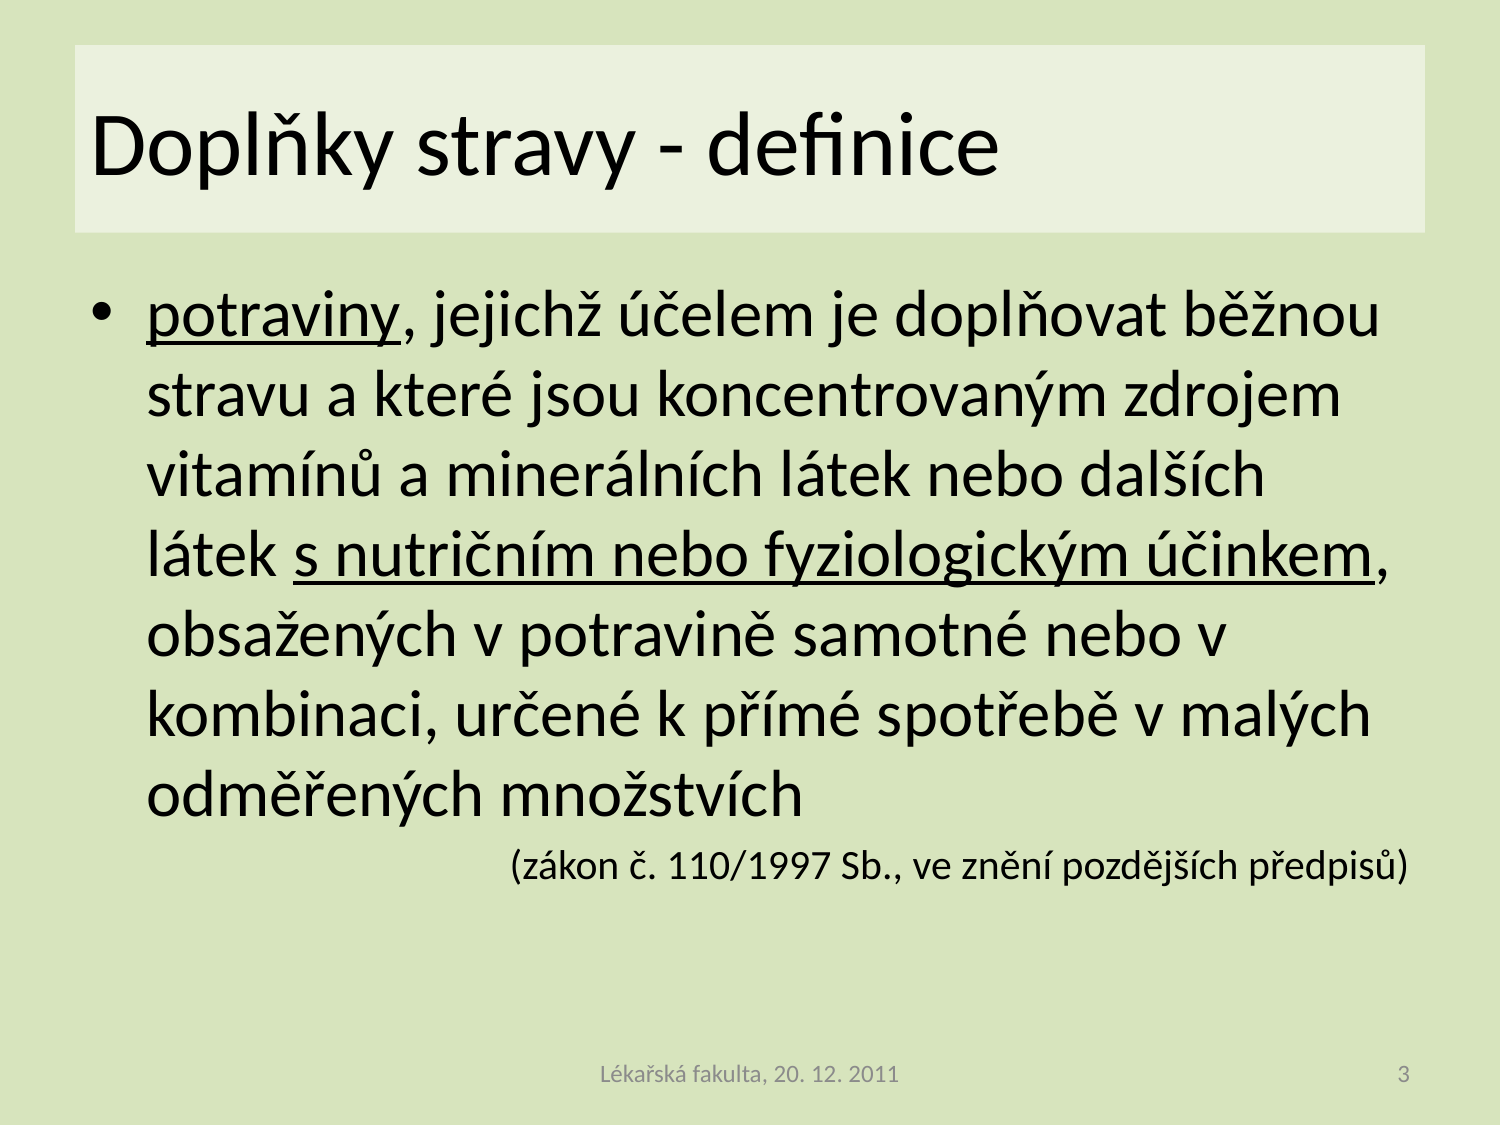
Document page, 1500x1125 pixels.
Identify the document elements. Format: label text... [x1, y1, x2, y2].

slide_number 3 [1074, 1042, 1425, 1103]
footer Lékařská fakulta, 20. 12. 2011 [512, 1042, 988, 1103]
list potraviny, jejichž účelem je doplňovat běžnou stravu a které jsou koncentrovaným zdrojem vitamínů a minerálních látek nebo dalších látek s nutričním nebo fyziologickým účinkem, obsažených v potravině samotné nebo v kombinaci, určené k přímé spotřebě v malých odměřených množstvích (zákon č. 110/1997 Sb., ve znění pozdějších předpisů) [74, 262, 1426, 1006]
title Doplňky stravy - definice [74, 44, 1426, 233]
